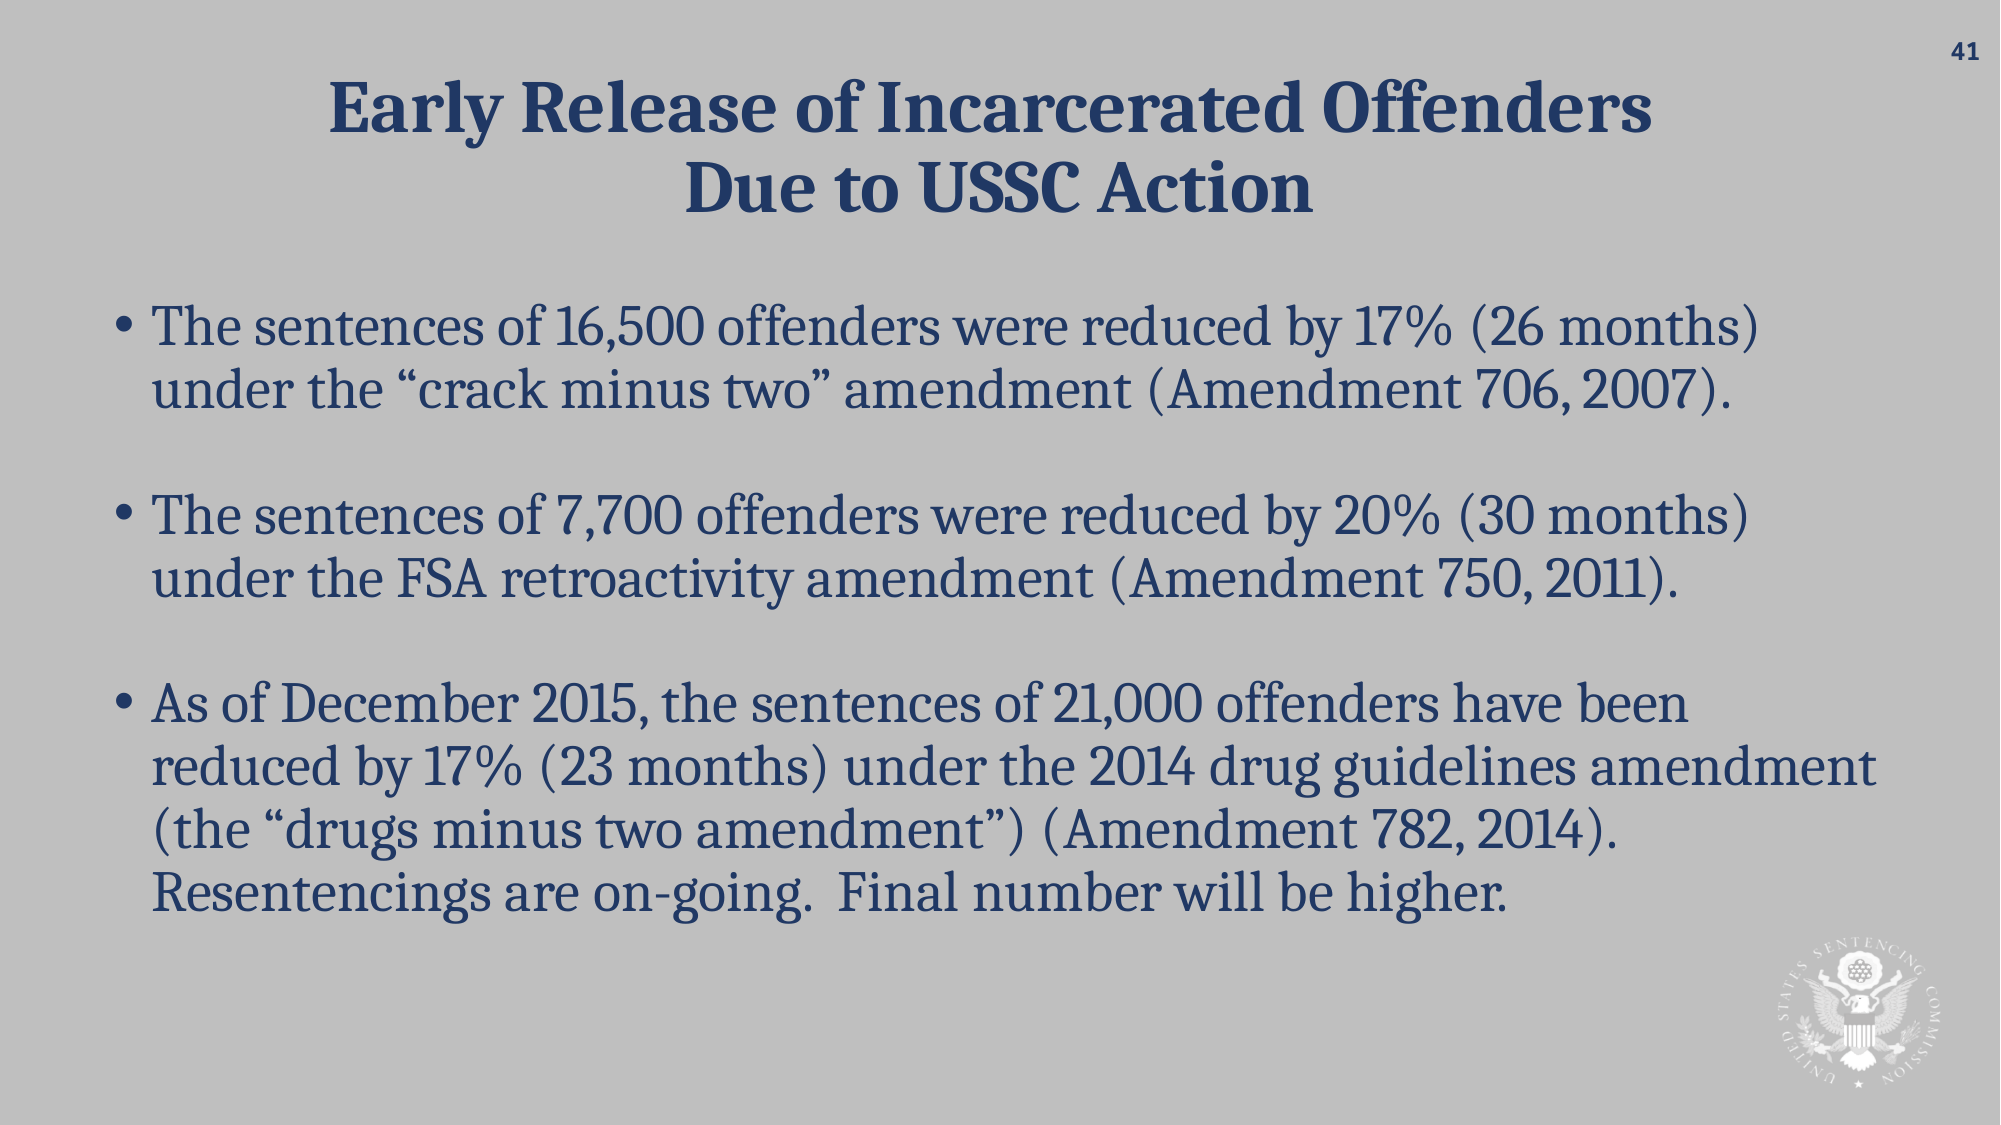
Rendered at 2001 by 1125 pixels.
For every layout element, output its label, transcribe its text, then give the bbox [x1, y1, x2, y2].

title Early Release of Incarcerated Offenders Due to USSC Action [0, 59, 2000, 259]
list The sentences of 16,500 offenders were reduced by 17% (26 months) under the “crack minus two” amendment (Amendment 706, 2007). The sentences of 7,700 offenders were reduced by 20% (30 months) under the FSA retroactivity amendment (Amendment 750, 2011). As of December 2015, the sentences of 21,000 offenders have been reduced by 17% (23 months) under the 2014 drug guidelines amendment (the “drugs minus two amendment”) (Amendment 782, 2014). Resentencings are on-going. Final number will be higher. [99, 288, 1902, 1002]
